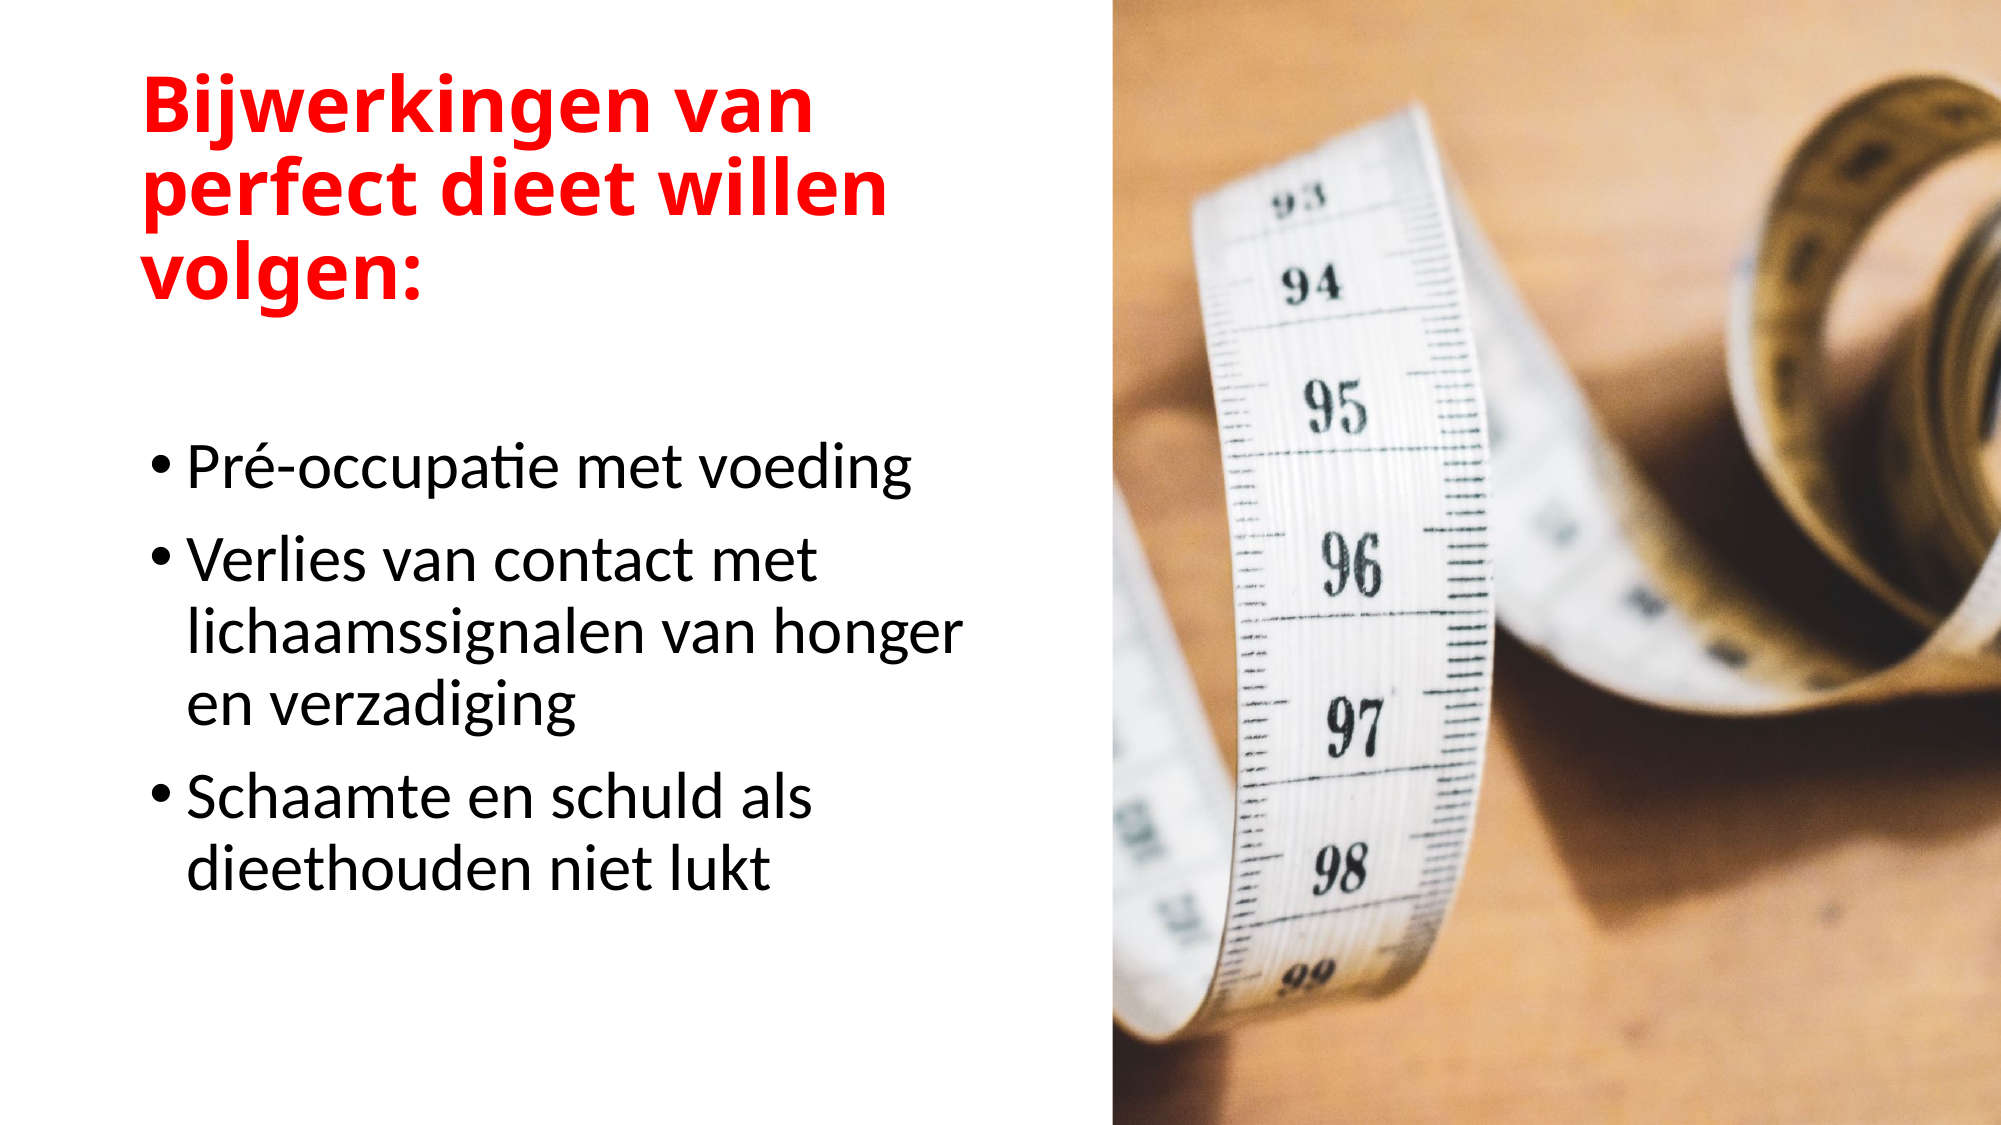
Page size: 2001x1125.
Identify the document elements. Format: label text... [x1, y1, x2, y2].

picture [1112, 0, 2001, 1125]
list Pré-occupatie met voeding Verlies van contact met lichaamssignalen van honger en verzadiging Schaamte en schuld als dieethouden niet lukt [124, 407, 1000, 994]
title Bijwerkingen van perfect dieet willen volgen: [124, 57, 959, 324]
